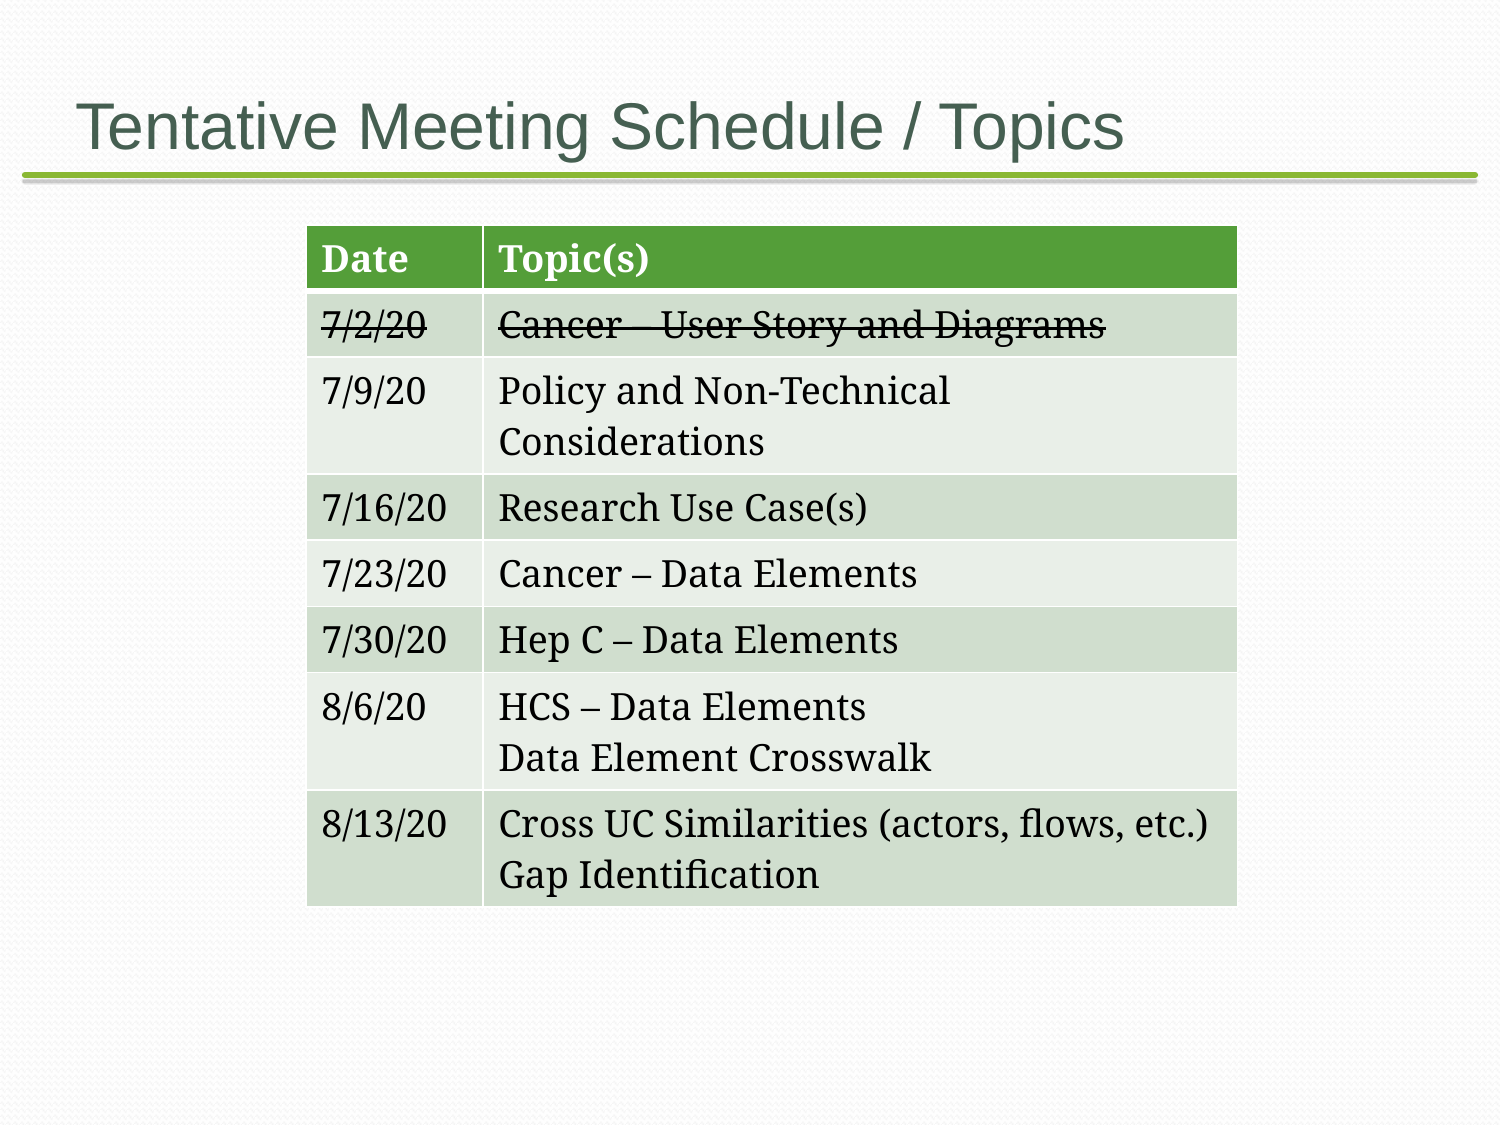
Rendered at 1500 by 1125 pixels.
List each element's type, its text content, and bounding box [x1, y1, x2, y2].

table_cell HCS – Data Elements Data Element Crosswalk [484, 673, 1237, 789]
table_cell Cross UC Similarities (actors, flows, etc.) Gap Identification [484, 791, 1237, 906]
table_cell 7/23/20 [307, 541, 482, 606]
table_cell Cancer – Data Elements [484, 541, 1237, 606]
table_cell Hep C – Data Elements [484, 607, 1237, 672]
table_header Date [307, 226, 482, 288]
table_cell Research Use Case(s) [484, 475, 1237, 539]
title Tentative Meeting Schedule / Topics [74, 74, 1426, 163]
table_cell Policy and Non-Technical Considerations [484, 358, 1237, 473]
table_cell 8/6/20 [307, 673, 482, 789]
table_cell 7/30/20 [307, 607, 482, 672]
table_cell Cancer – User Story and Diagrams [484, 294, 1237, 356]
table_cell 7/2/20 [307, 294, 482, 356]
table_cell 7/9/20 [307, 358, 482, 473]
table_cell 8/13/20 [307, 791, 482, 906]
table_header Topic(s) [484, 226, 1237, 288]
table_cell 7/16/20 [307, 475, 482, 539]
